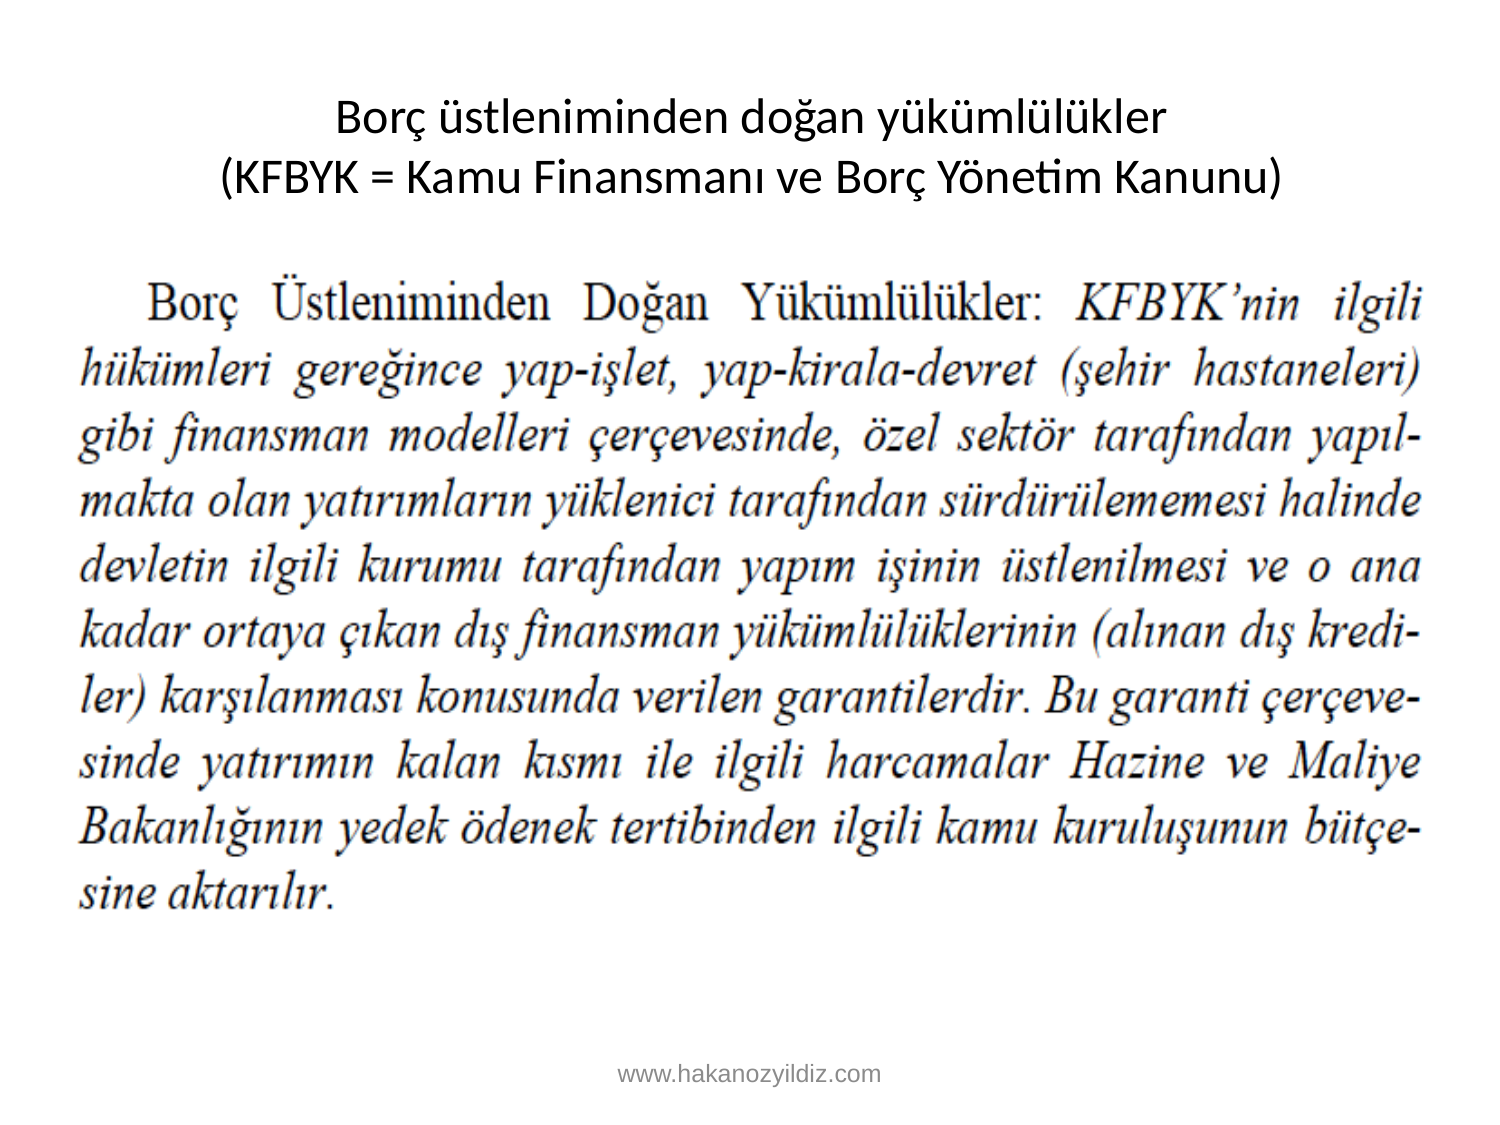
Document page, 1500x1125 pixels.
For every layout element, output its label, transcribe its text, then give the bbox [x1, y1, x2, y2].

picture [52, 266, 1448, 929]
footer www.hakanozyildiz.com [512, 1042, 988, 1103]
title Borç üstleniminden doğan yükümlülükler (KFBYK = Kamu Finansmanı ve Borç Yönetim Kanunu) [76, 42, 1427, 244]
